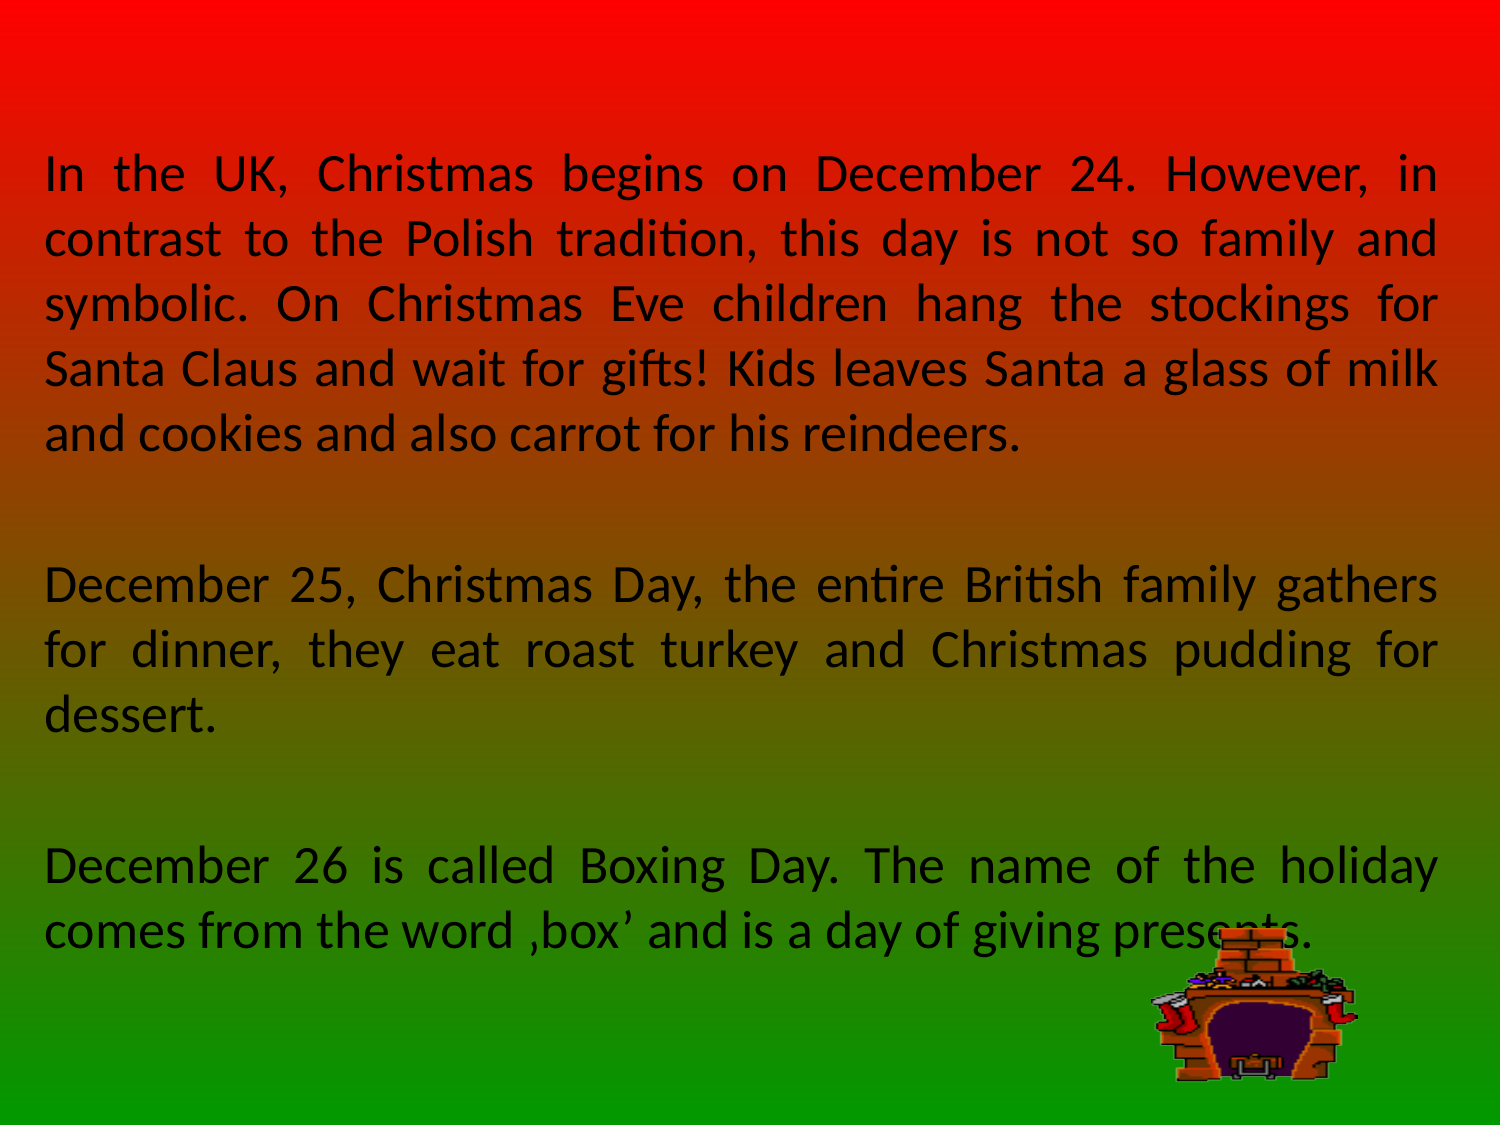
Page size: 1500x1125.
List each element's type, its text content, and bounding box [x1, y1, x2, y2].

picture [1151, 928, 1358, 1089]
list In the UK, Christmas begins on December 24. However, in contrast to the Polish tradition, this day is not so family and symbolic. On Christmas Eve children hang the stockings for Santa Claus and wait for gifts! Kids leaves Santa a glass of milk and cookies and also carrot for his reindeers. December 25, Christmas Day, the entire British family gathers for dinner, they eat roast turkey and Christmas pudding for dessert. December 26 is called Boxing Day. The name of the holiday comes from the word ‚box’ and is a day of giving presents. [29, 54, 1455, 976]
